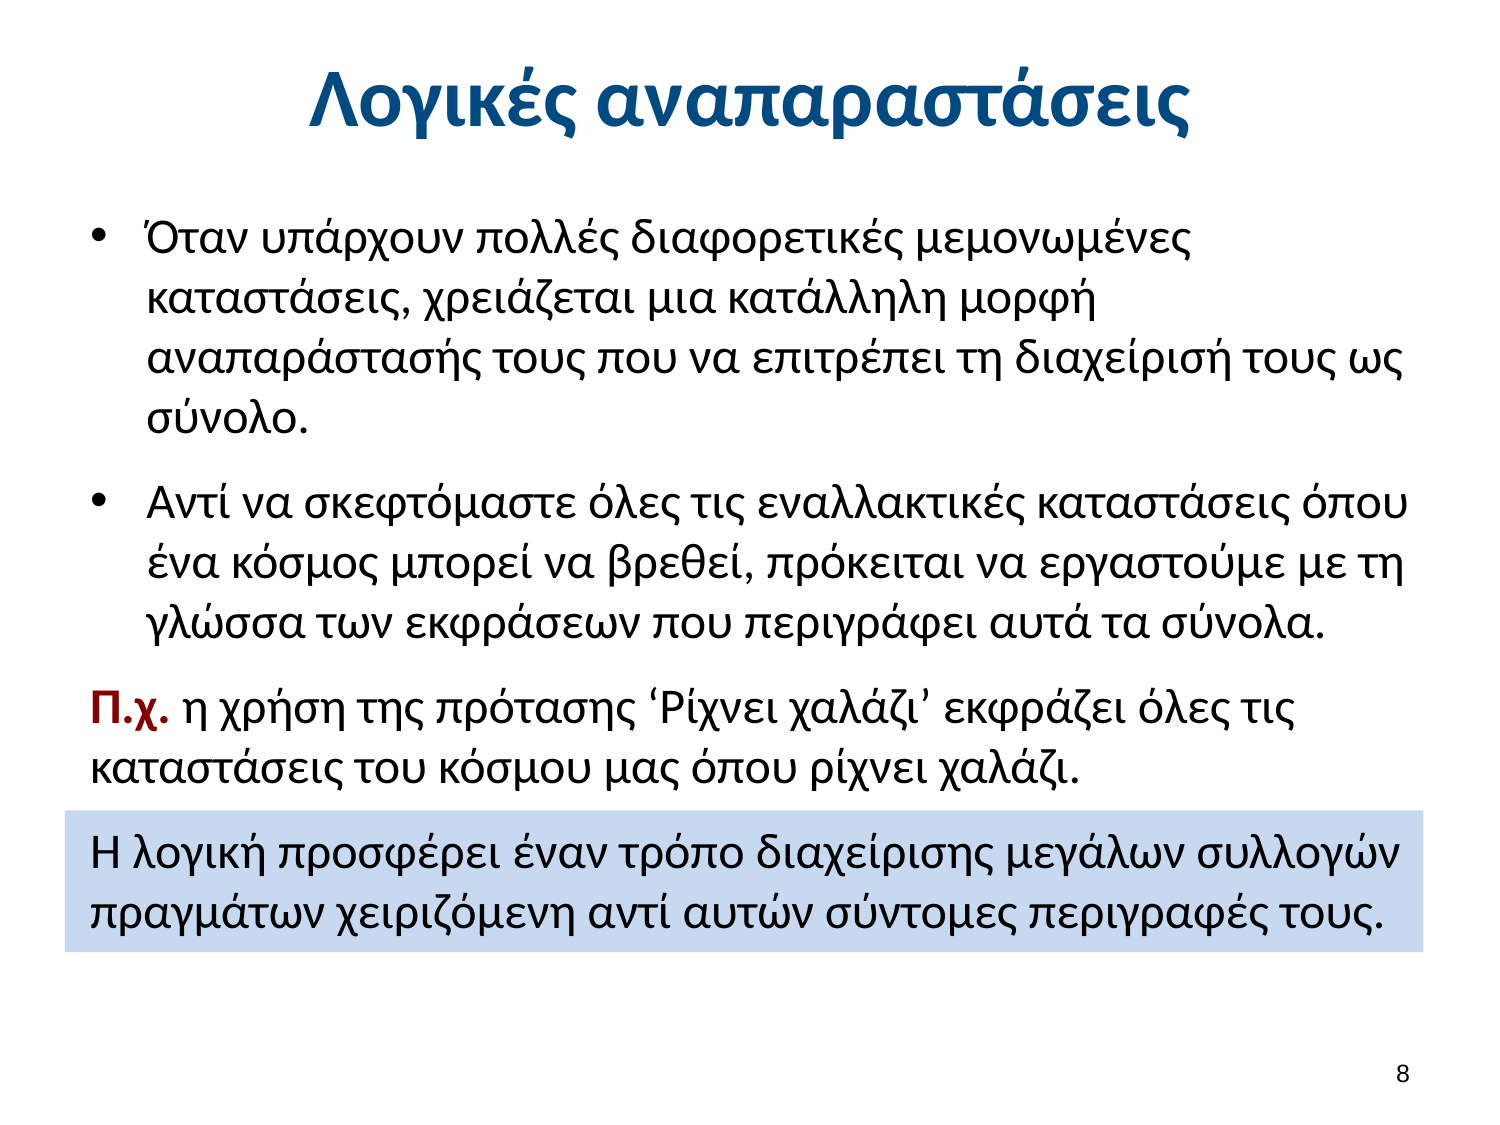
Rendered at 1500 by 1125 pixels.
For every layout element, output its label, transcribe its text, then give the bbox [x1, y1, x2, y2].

slide_number 7 [1074, 1042, 1425, 1103]
list Όταν υπάρχουν πολλές διαφορετικές μεμονωμένες καταστάσεις, χρειάζεται μια κατάλληλη μορφή αναπαράστασής τους που να επιτρέπει τη διαχείρισή τους ως σύνολο. Αντί να σκεφτόμαστε όλες τις εναλλακτικές καταστάσεις όπου ένα κόσμος μπορεί να βρεθεί, πρόκειται να εργαστούμε με τη γλώσσα των εκφράσεων που περιγράφει αυτά τα σύνολα. Π.χ. η χρήση της πρότασης ‘Ρίχνει χαλάζι’ εκφράζει όλες τις καταστάσεις του κόσμου μας όπου ρίχνει χαλάζι. Η λογική προσφέρει έναν τρόπο διαχείρισης μεγάλων συλλογών πραγμάτων χειριζόμενη αντί αυτών σύντομες περιγραφές τους. [75, 196, 1425, 1024]
title Λογικές αναπαραστάσεις [0, 19, 1500, 169]
text_box [63, 808, 75, 954]
